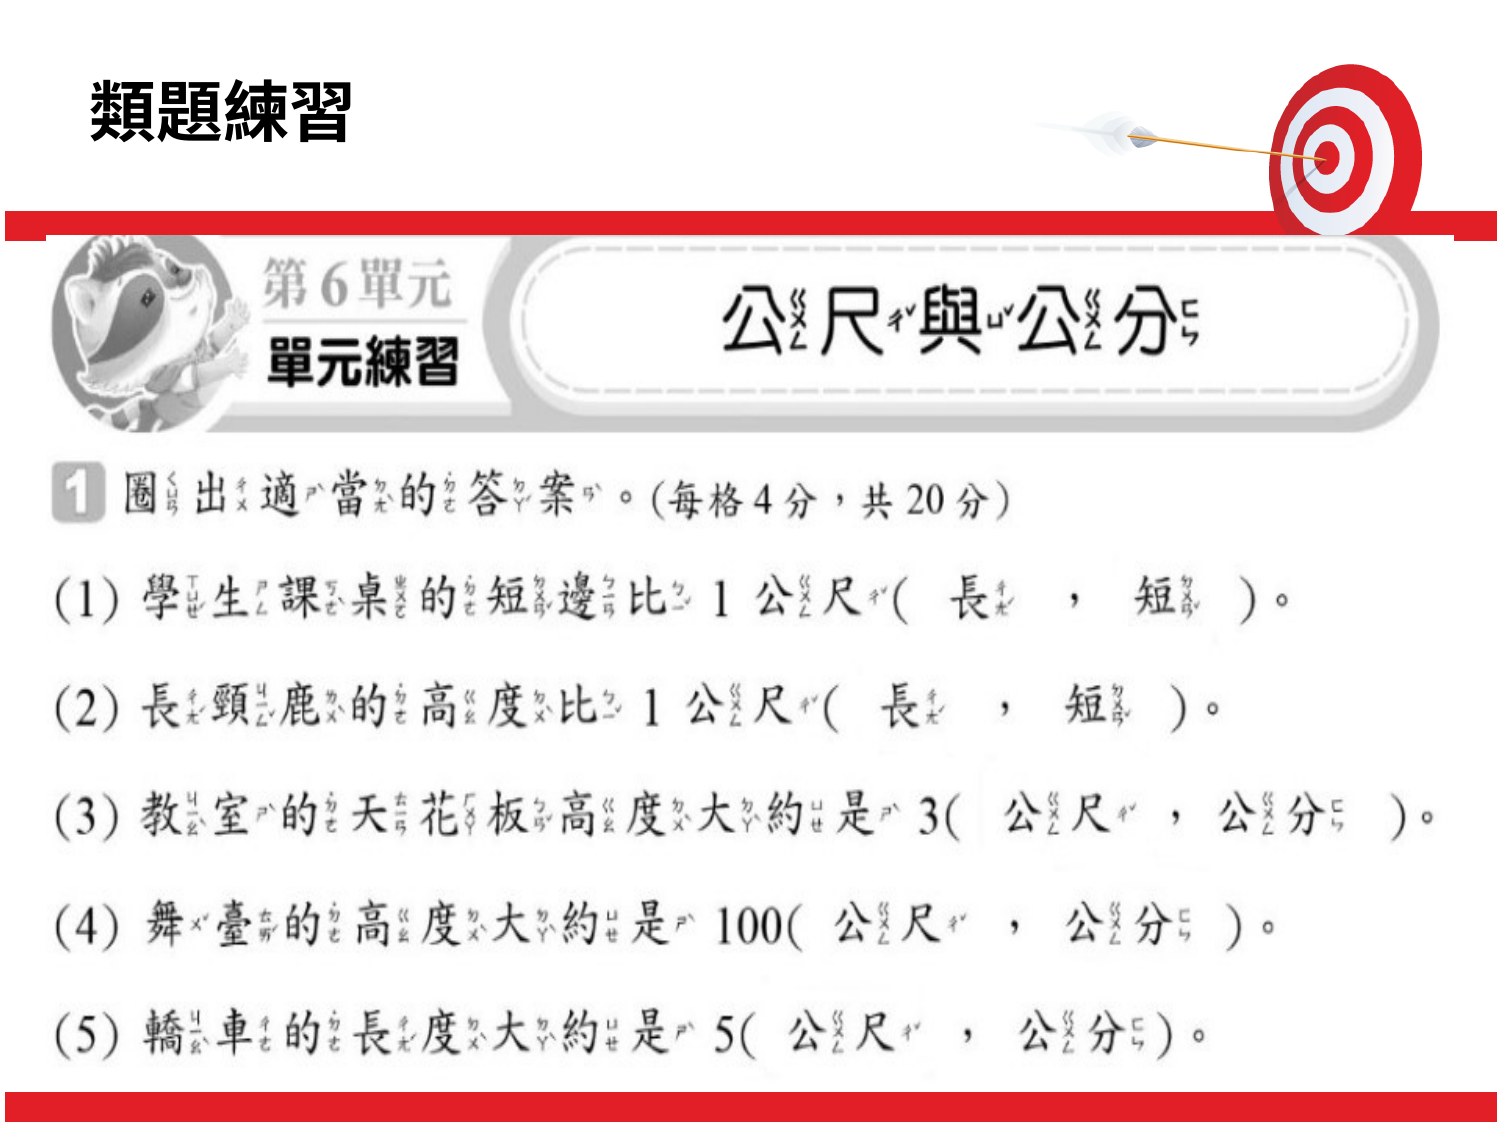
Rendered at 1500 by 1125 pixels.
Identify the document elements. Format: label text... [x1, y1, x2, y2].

text_box 類題練習 [74, 62, 975, 158]
picture [0, 0, 1500, 1125]
